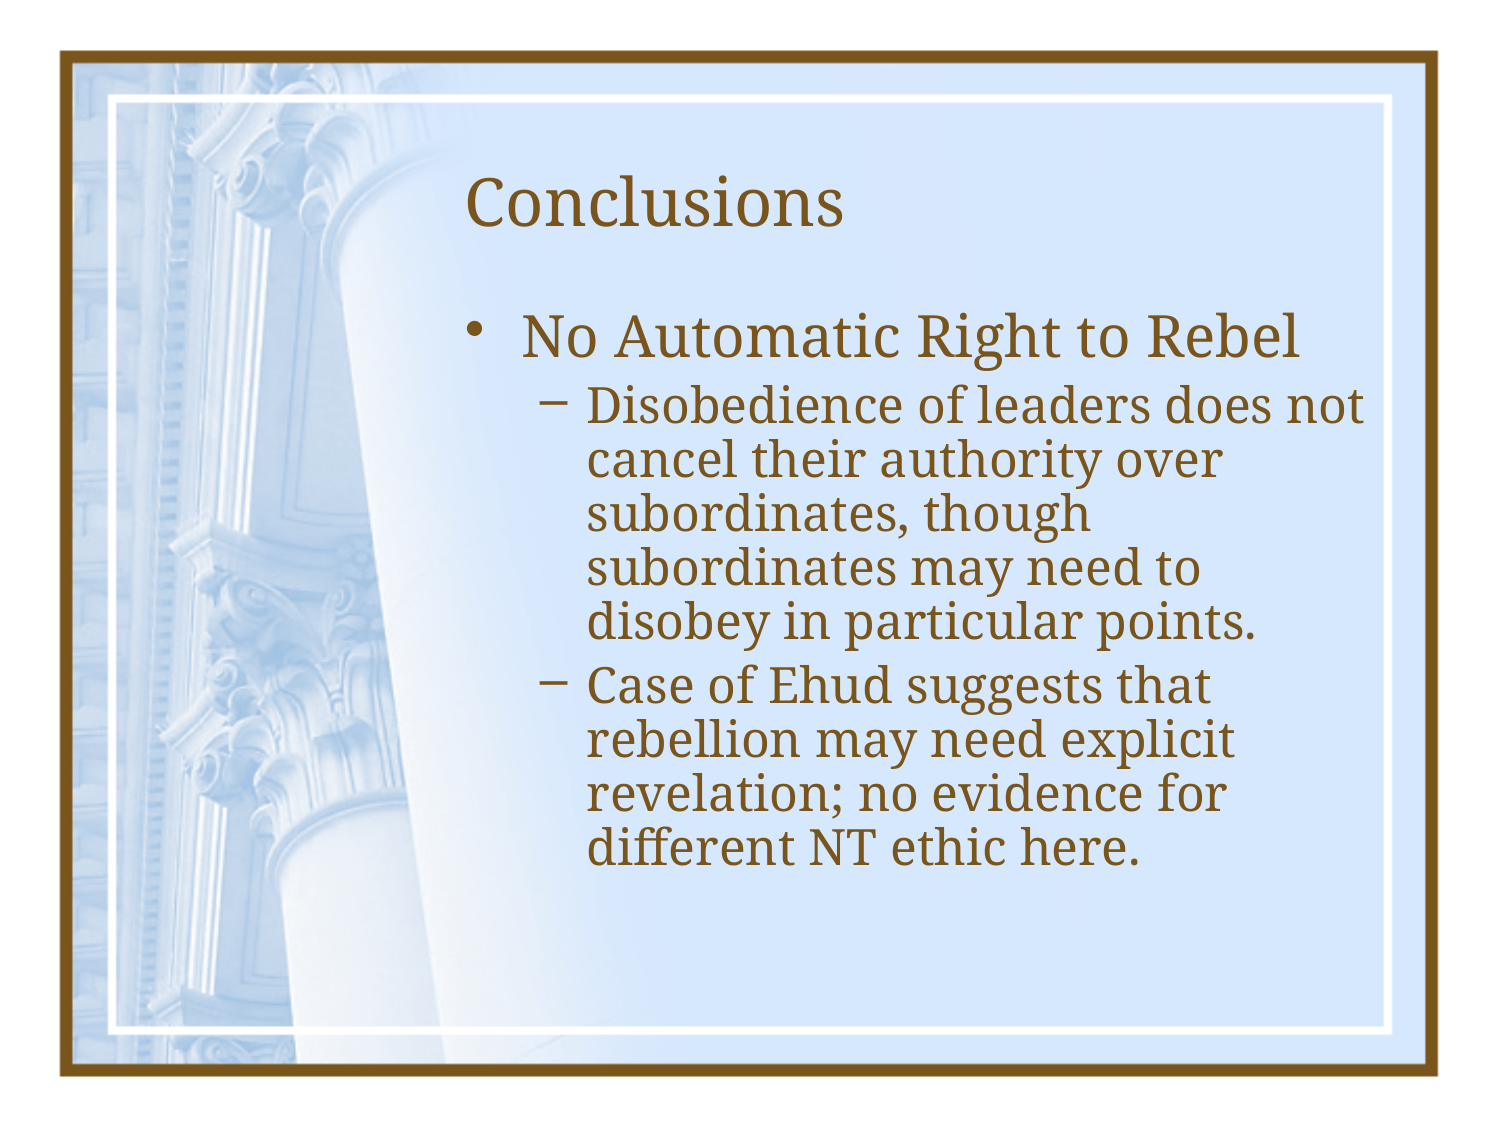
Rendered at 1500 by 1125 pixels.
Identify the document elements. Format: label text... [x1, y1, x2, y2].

title Conclusions [449, 125, 1350, 275]
list No Automatic Right to Rebel Disobedience of leaders does not cancel their authority over subordinates, though subordinates may need to disobey in particular points. Case of Ehud suggests that rebellion may need explicit revelation; no evidence for different NT ethic here. [449, 299, 1388, 938]
picture [0, 0, 1500, 1125]
